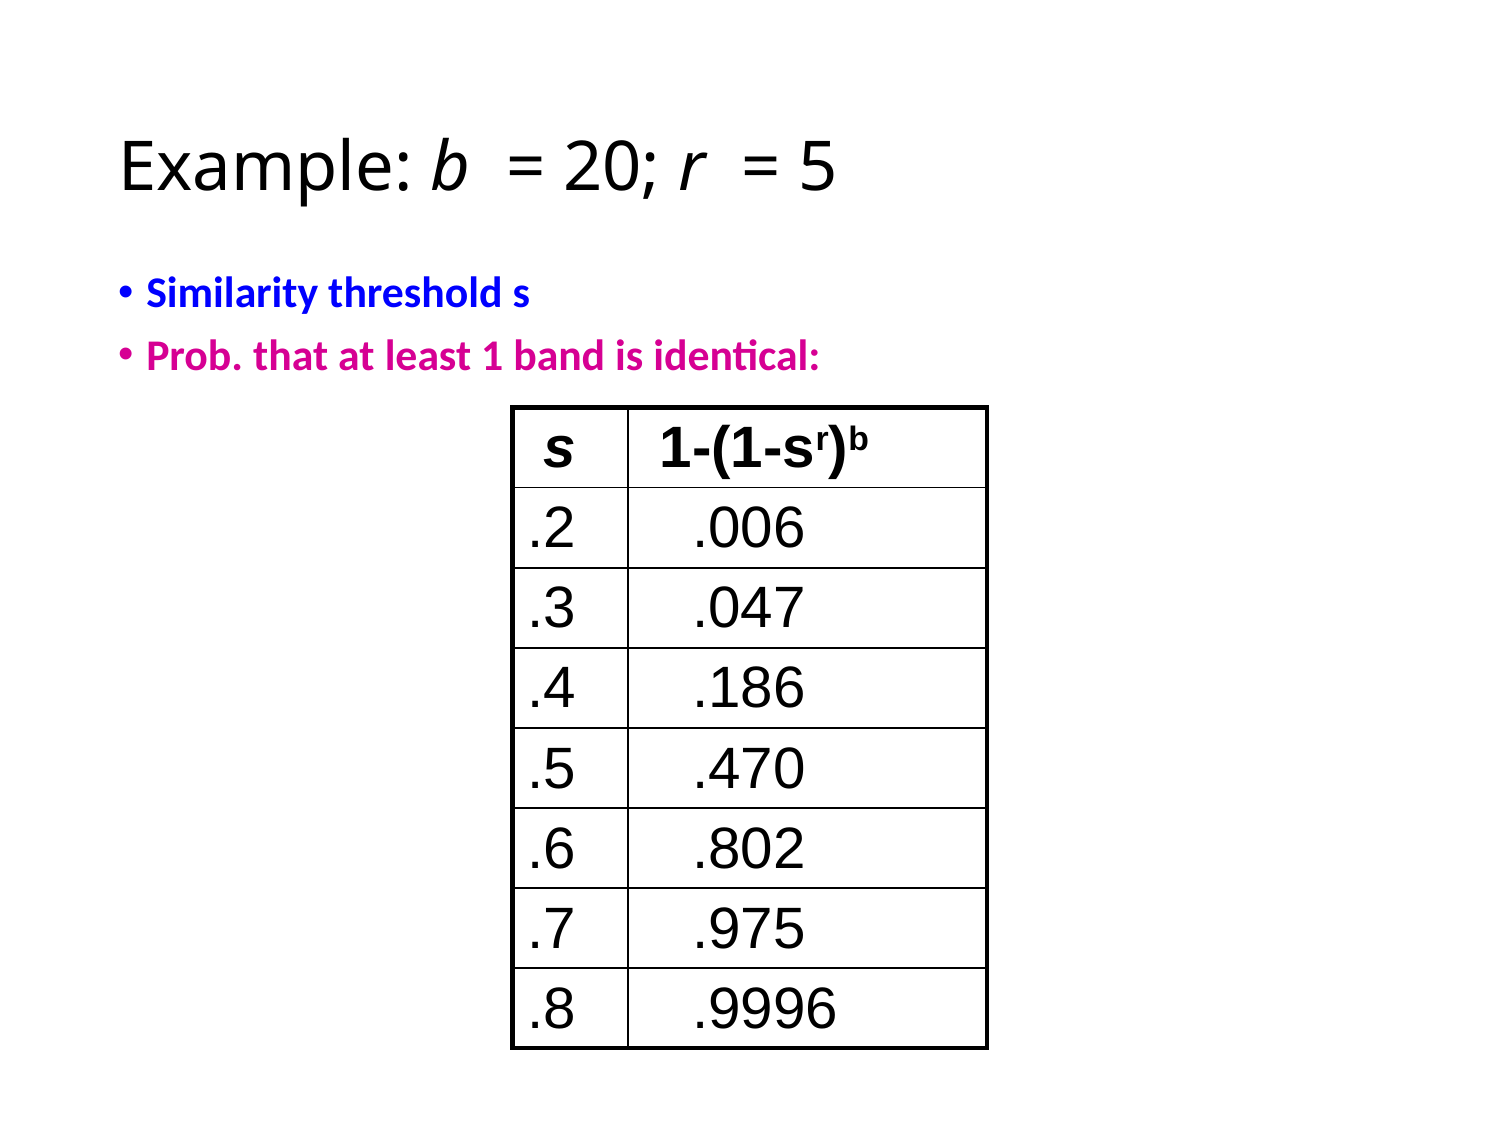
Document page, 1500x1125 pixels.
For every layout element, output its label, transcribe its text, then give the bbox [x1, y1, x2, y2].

table_header 1-(1-sr)b [629, 410, 985, 487]
table_cell .470 [629, 729, 985, 807]
table_cell .802 [629, 809, 985, 887]
table_cell .047 [629, 569, 985, 647]
table_cell .006 [629, 488, 985, 567]
table_cell .8 [515, 969, 627, 1046]
table_cell .2 [515, 488, 627, 567]
list Similarity threshold s Prob. that at least 1 band is identical: [103, 262, 1397, 977]
title Example: b = 20; r = 5 [103, 59, 1397, 262]
table_cell .186 [629, 649, 985, 727]
table_cell .6 [515, 809, 627, 887]
table_cell .5 [515, 729, 627, 807]
table_cell .7 [515, 889, 627, 967]
table_cell .4 [515, 649, 627, 727]
table_cell .3 [515, 569, 627, 647]
table_header s [515, 410, 627, 487]
table_cell .975 [629, 889, 985, 967]
table_cell .9996 [629, 969, 985, 1046]
